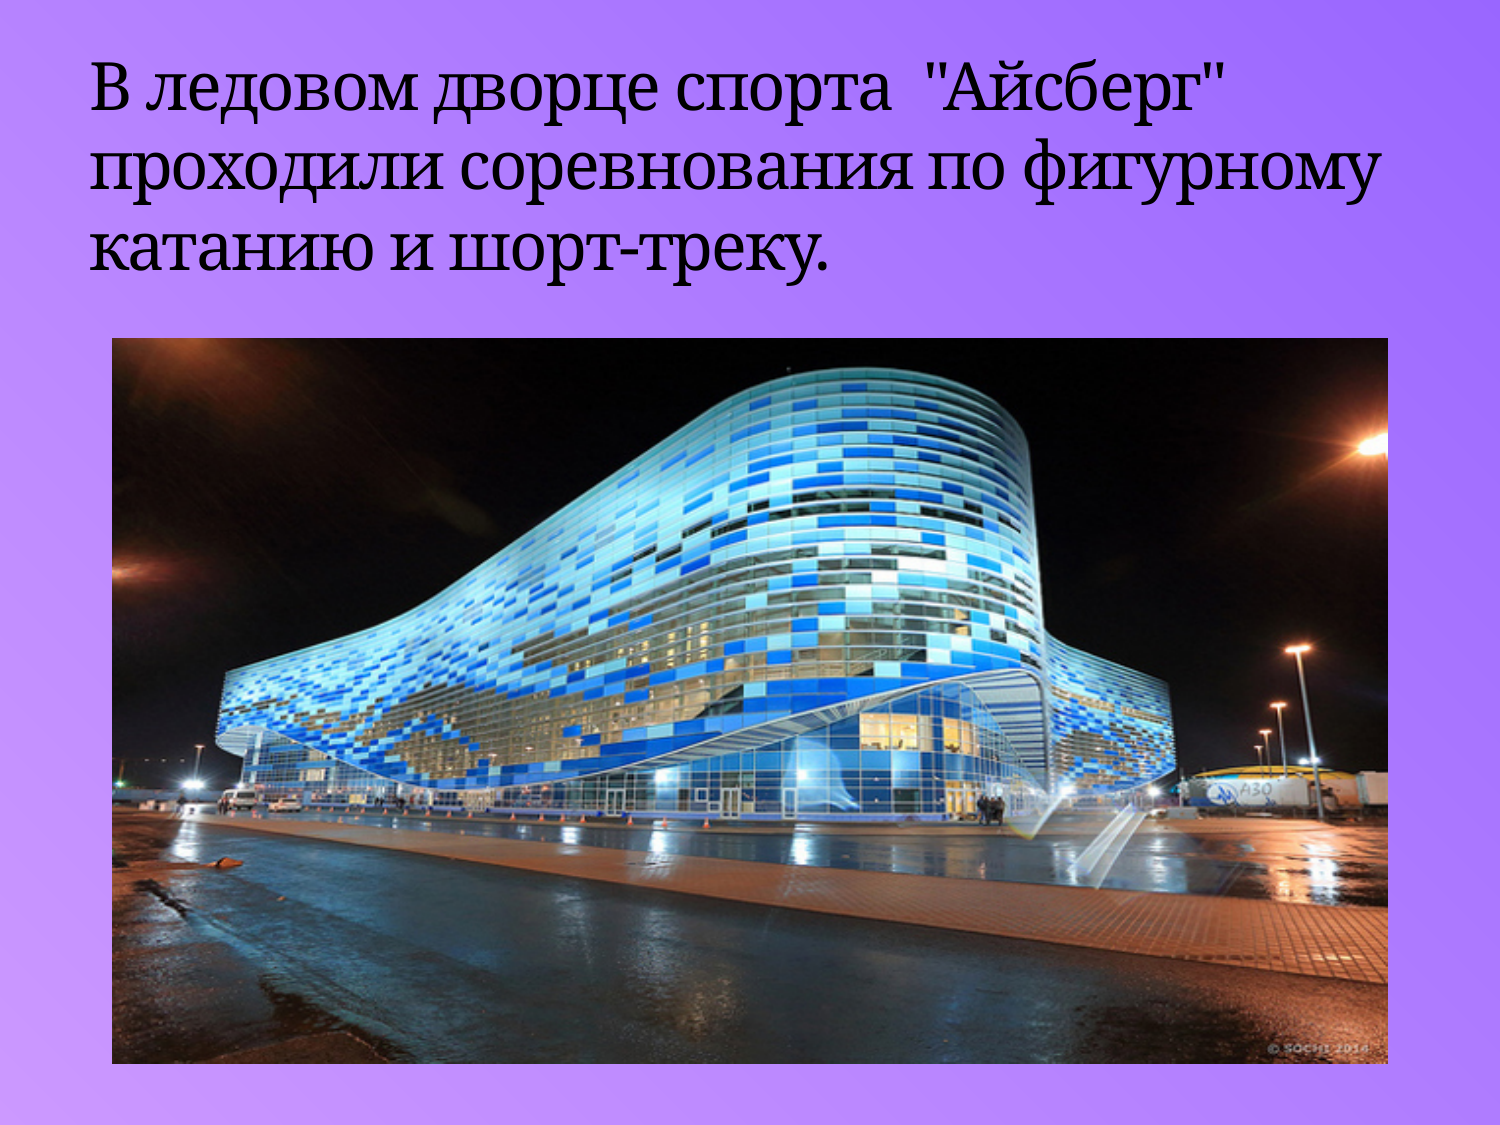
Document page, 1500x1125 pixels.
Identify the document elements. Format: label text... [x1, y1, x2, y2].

title В ледовом дворце спорта "Айсберг" проходили соревнования по фигурному катанию и шорт-треку. [74, 24, 1425, 291]
picture [111, 337, 1389, 1064]
